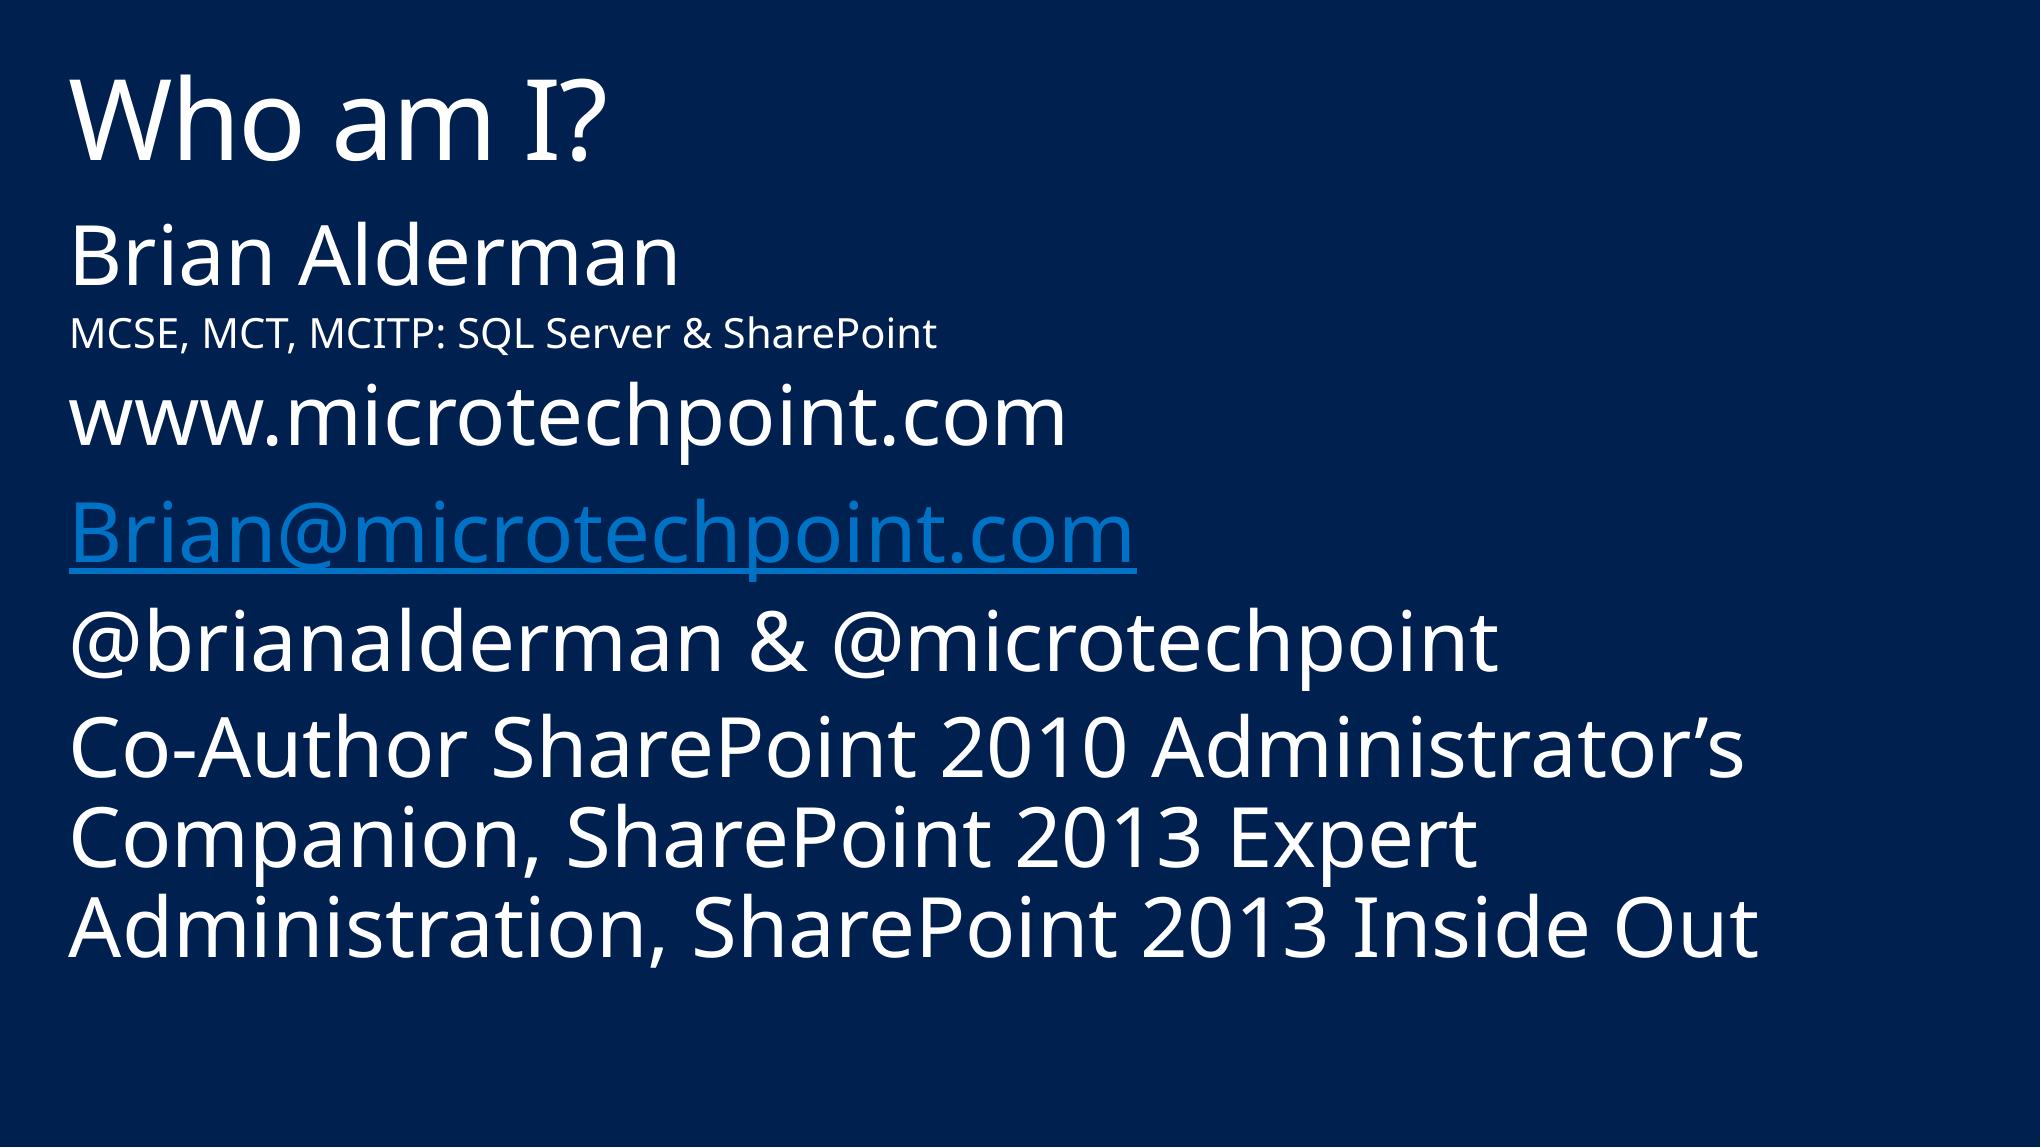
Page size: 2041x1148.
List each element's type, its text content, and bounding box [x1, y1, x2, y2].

title Who am I? [45, 48, 1996, 198]
list Brian Alderman MCSE, MCT, MCITP: SQL Server & SharePoint www.microtechpoint.com Brian@microtechpoint.com @brianalderman & @microtechpoint Co-Author SharePoint 2010 Administrator’s Companion, SharePoint 2013 Expert Administration, SharePoint 2013 Inside Out [45, 198, 1996, 1058]
